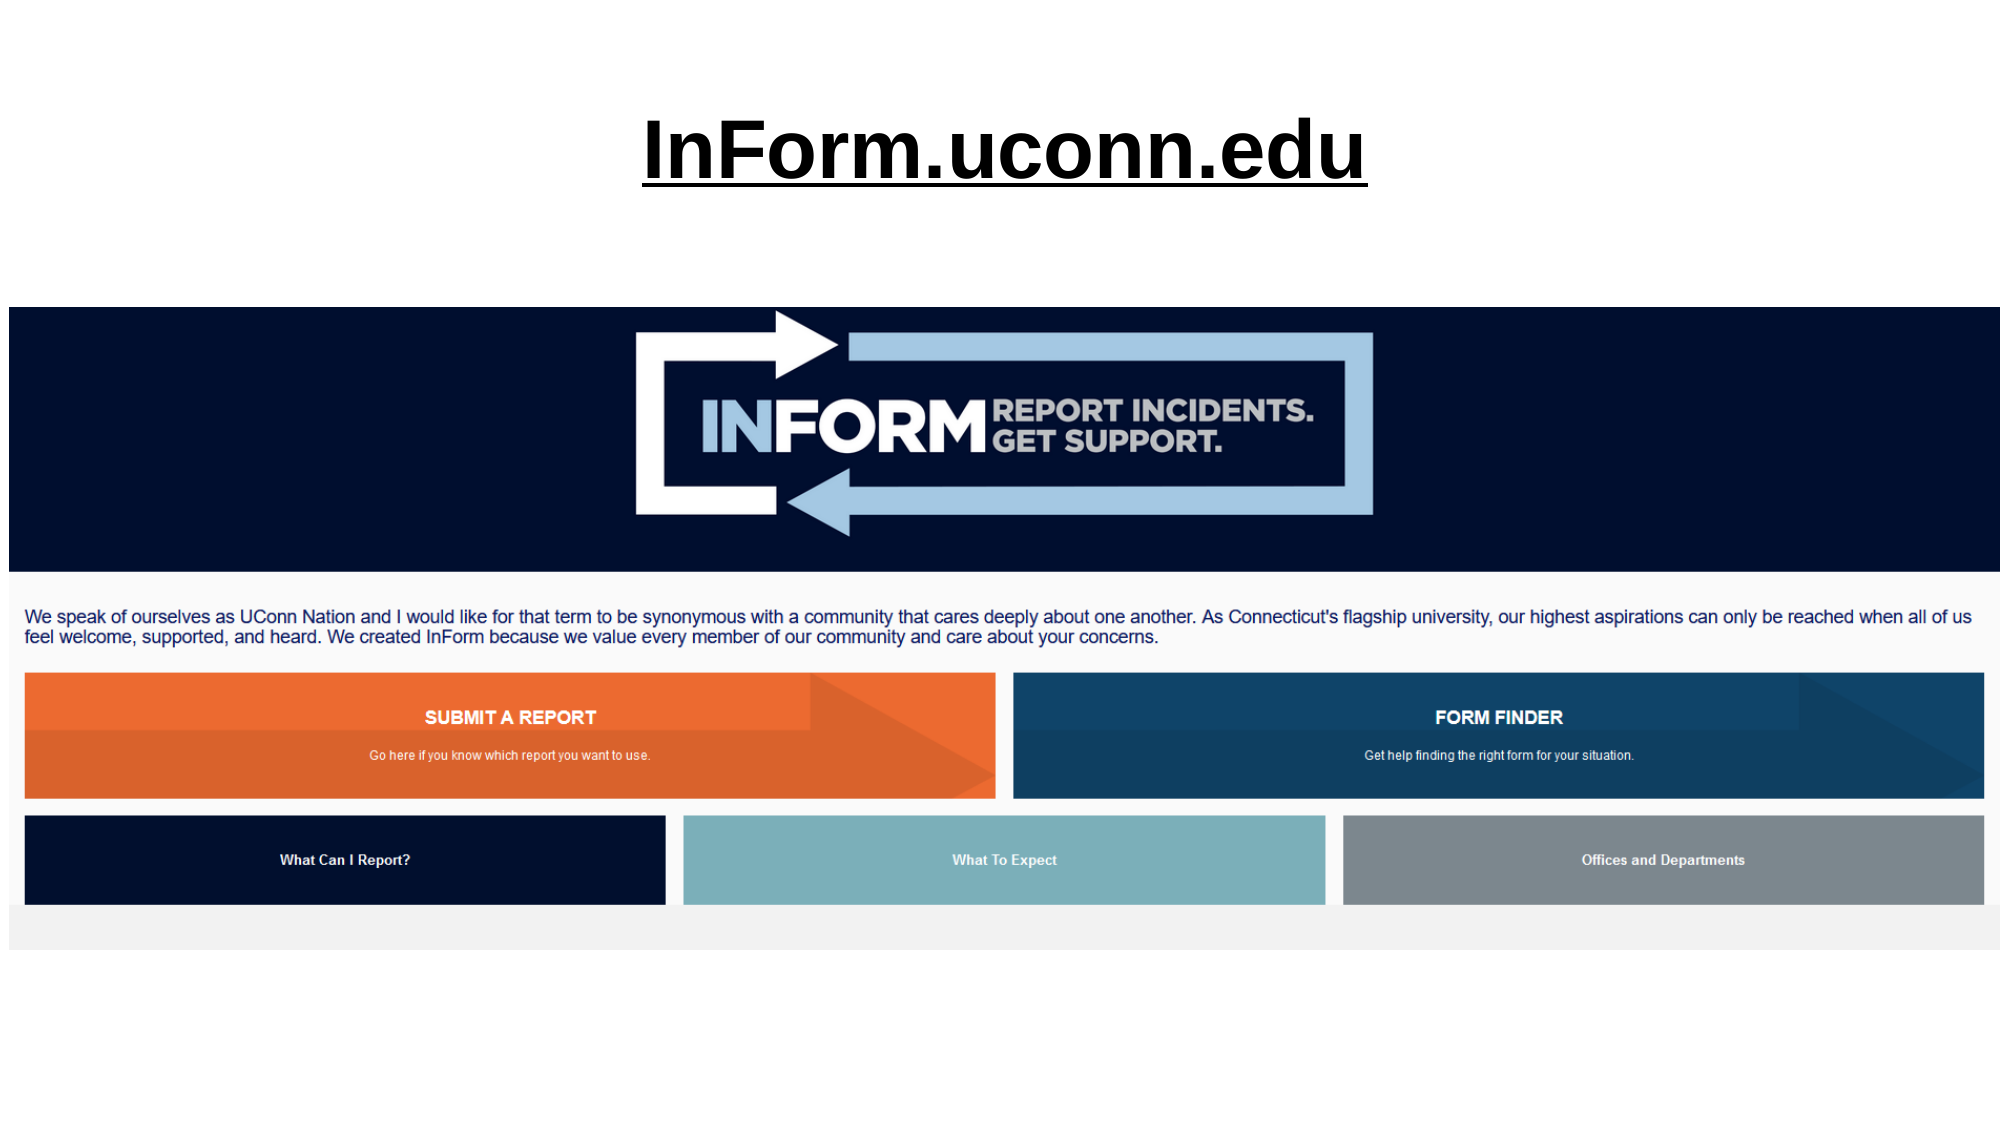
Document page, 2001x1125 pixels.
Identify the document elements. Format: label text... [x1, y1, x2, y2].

text_box InForm.uconn.edu [414, 87, 1596, 248]
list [9, 307, 2000, 950]
